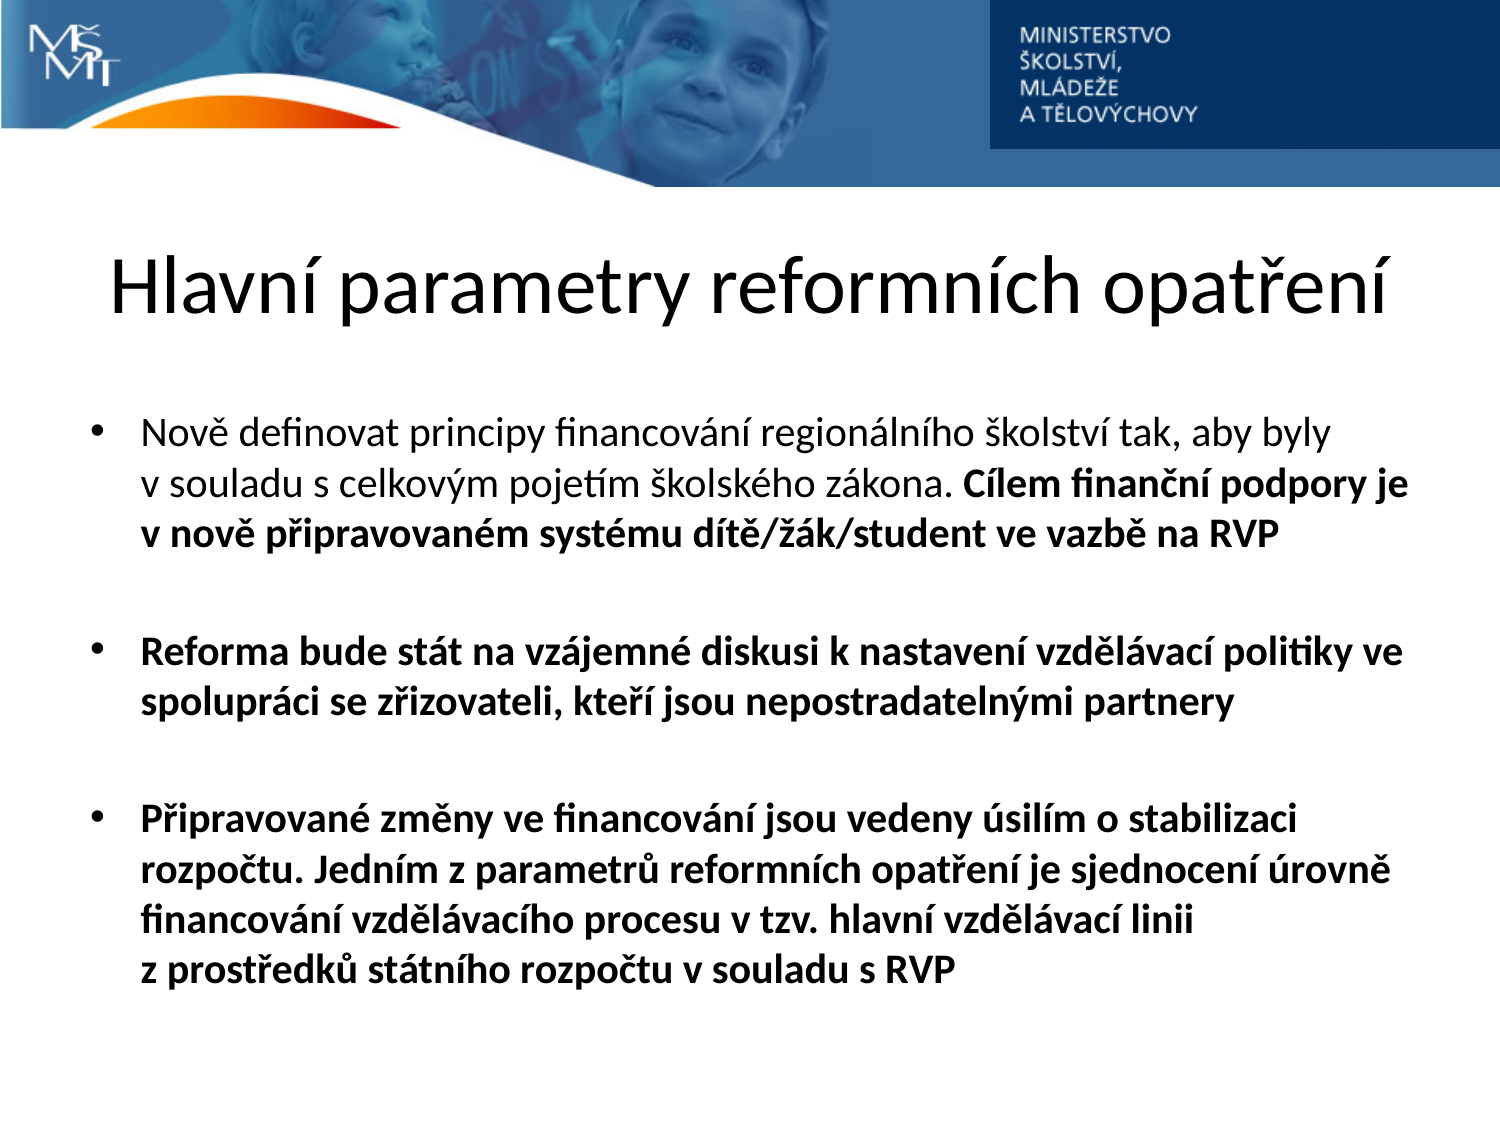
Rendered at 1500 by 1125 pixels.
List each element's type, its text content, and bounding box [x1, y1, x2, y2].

list Nově definovat principy financování regionálního školství tak, aby byly v souladu s celkovým pojetím školského zákona. Cílem finanční podpory je v nově připravovaném systému dítě/žák/student ve vazbě na RVP Reforma bude stát na vzájemné diskusi k nastavení vzdělávací politiky ve spolupráci se zřizovateli, kteří jsou nepostradatelnými partnery Připravované změny ve financování jsou vedeny úsilím o stabilizaci rozpočtu. Jedním z parametrů reformních opatření je sjednocení úrovně financování vzdělávacího procesu v tzv. hlavní vzdělávací linii z prostředků státního rozpočtu v souladu s RVP [74, 396, 1426, 1071]
picture [0, 0, 1500, 187]
title Hlavní parametry reformních opatření [74, 185, 1426, 374]
